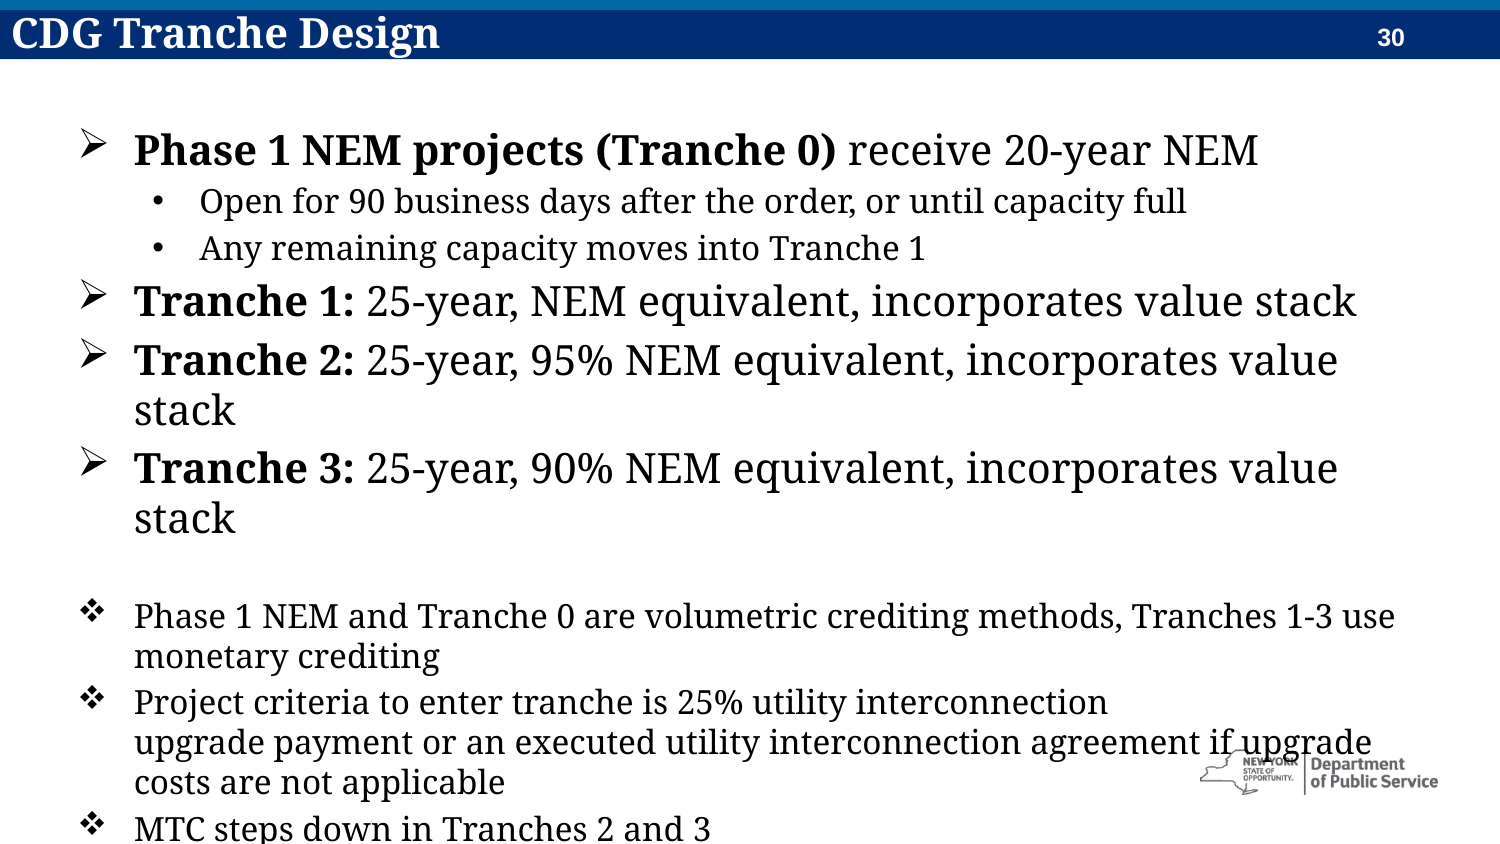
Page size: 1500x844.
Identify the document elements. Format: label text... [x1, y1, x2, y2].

text_box Phase 1 NEM projects (Tranche 0) receive 20-year NEM Open for 90 business days after the order, or until capacity full Any remaining capacity moves into Tranche 1 Tranche 1: 25-year, NEM equivalent, incorporates value stack Tranche 2: 25-year, 95% NEM equivalent, incorporates value stack Tranche 3: 25-year, 90% NEM equivalent, incorporates value stack Phase 1 NEM and Tranche 0 are volumetric crediting methods, Tranches 1-3 use monetary crediting Project criteria to enter tranche is 25% utility interconnection upgrade payment or an executed utility interconnection agreement if upgrade costs are not applicable MTC steps down in Tranches 2 and 3 [62, 116, 1450, 791]
picture [1200, 791, 1438, 795]
text_box CDG Tranche Design [0, 0, 1422, 115]
